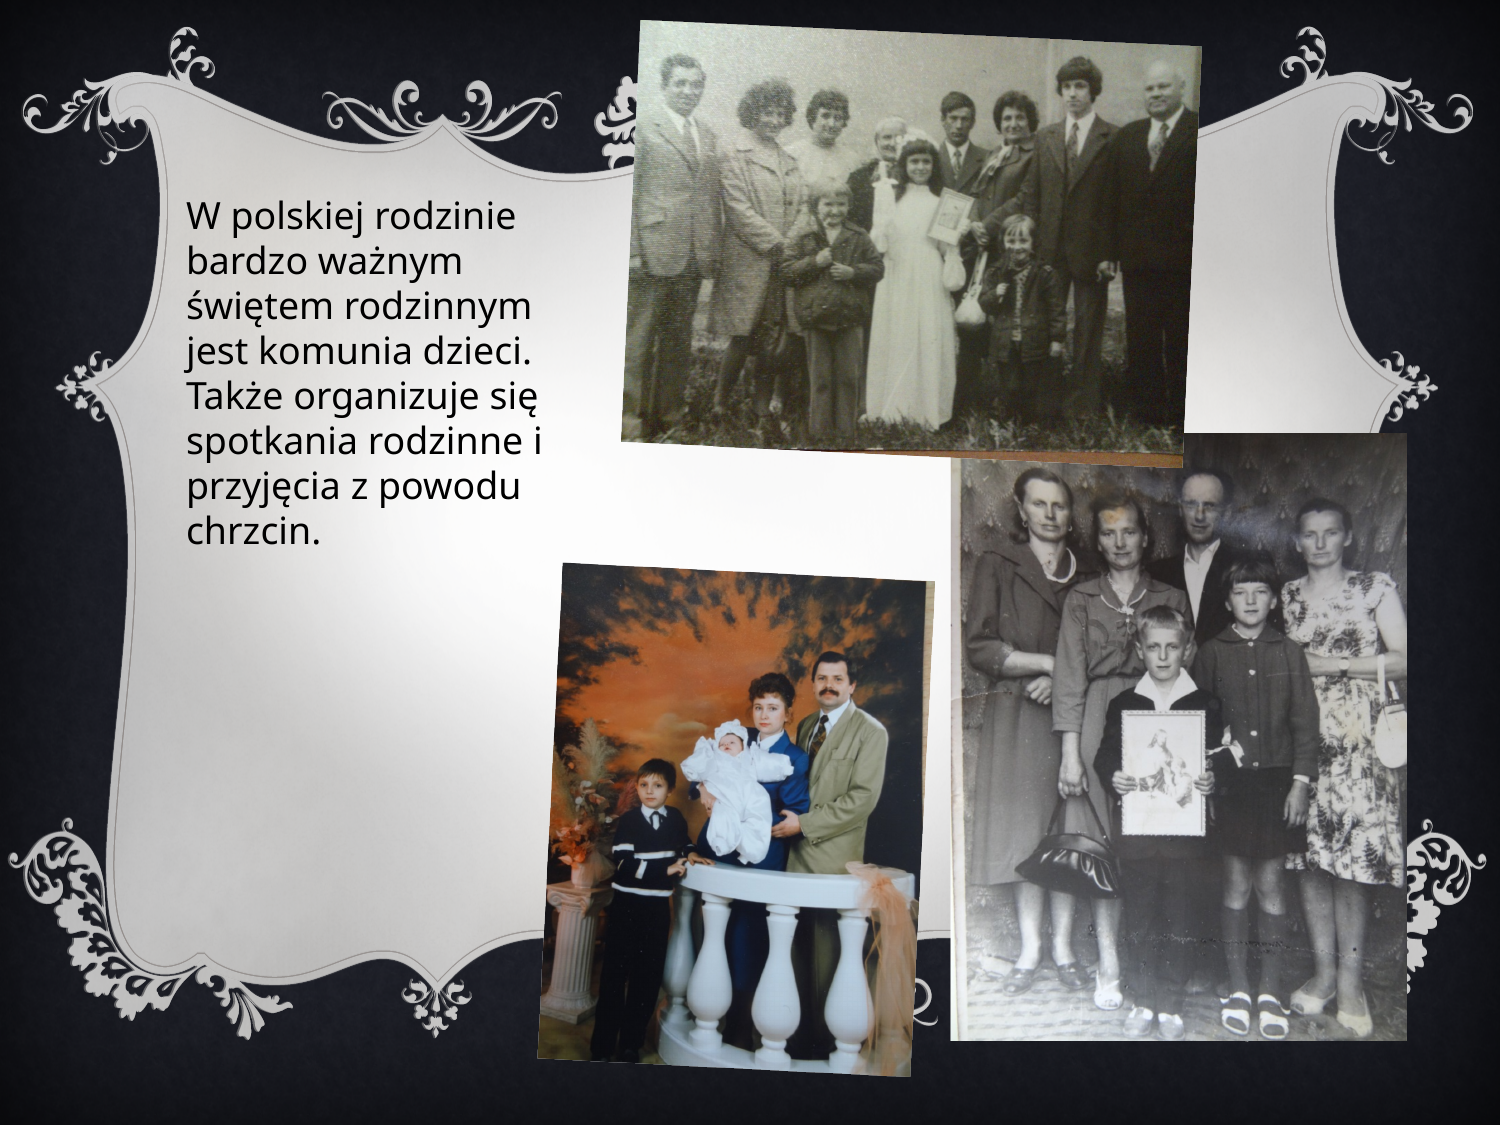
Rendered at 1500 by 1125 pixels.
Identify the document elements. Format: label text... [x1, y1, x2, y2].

picture [0, 0, 1500, 1125]
text_box W polskiej rodzinie bardzo ważnym świętem rodzinnym jest komunia dzieci. Także organizuje się spotkania rodzinne i przyjęcia z powodu chrzcin. [171, 184, 573, 560]
